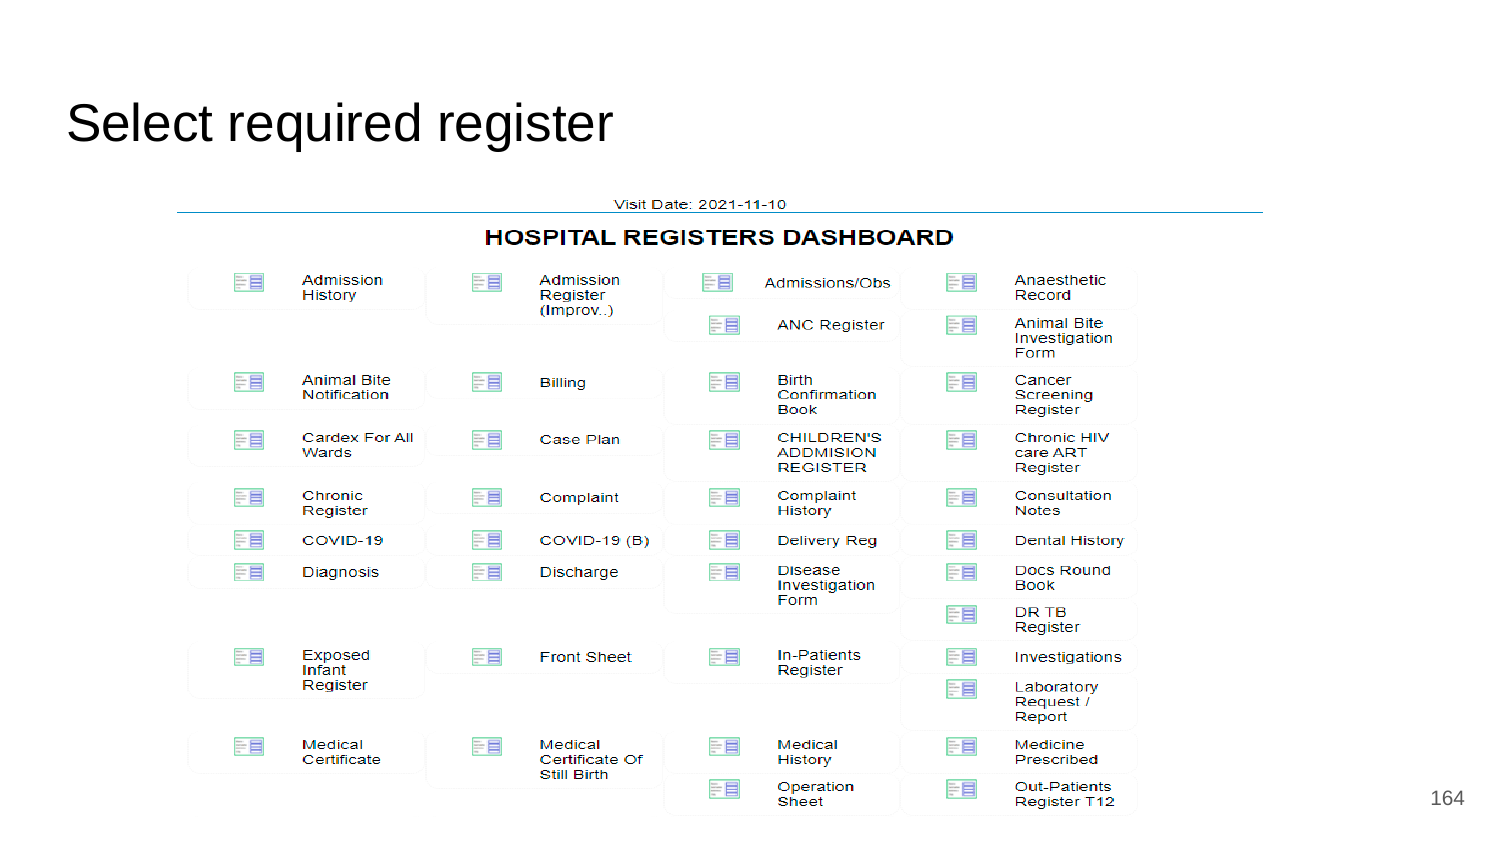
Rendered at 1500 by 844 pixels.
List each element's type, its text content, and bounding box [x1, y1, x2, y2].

picture [177, 214, 1264, 818]
title Select required register [51, 72, 1449, 167]
slide_number ‹#› [1389, 764, 1480, 830]
picture [177, 189, 1264, 211]
